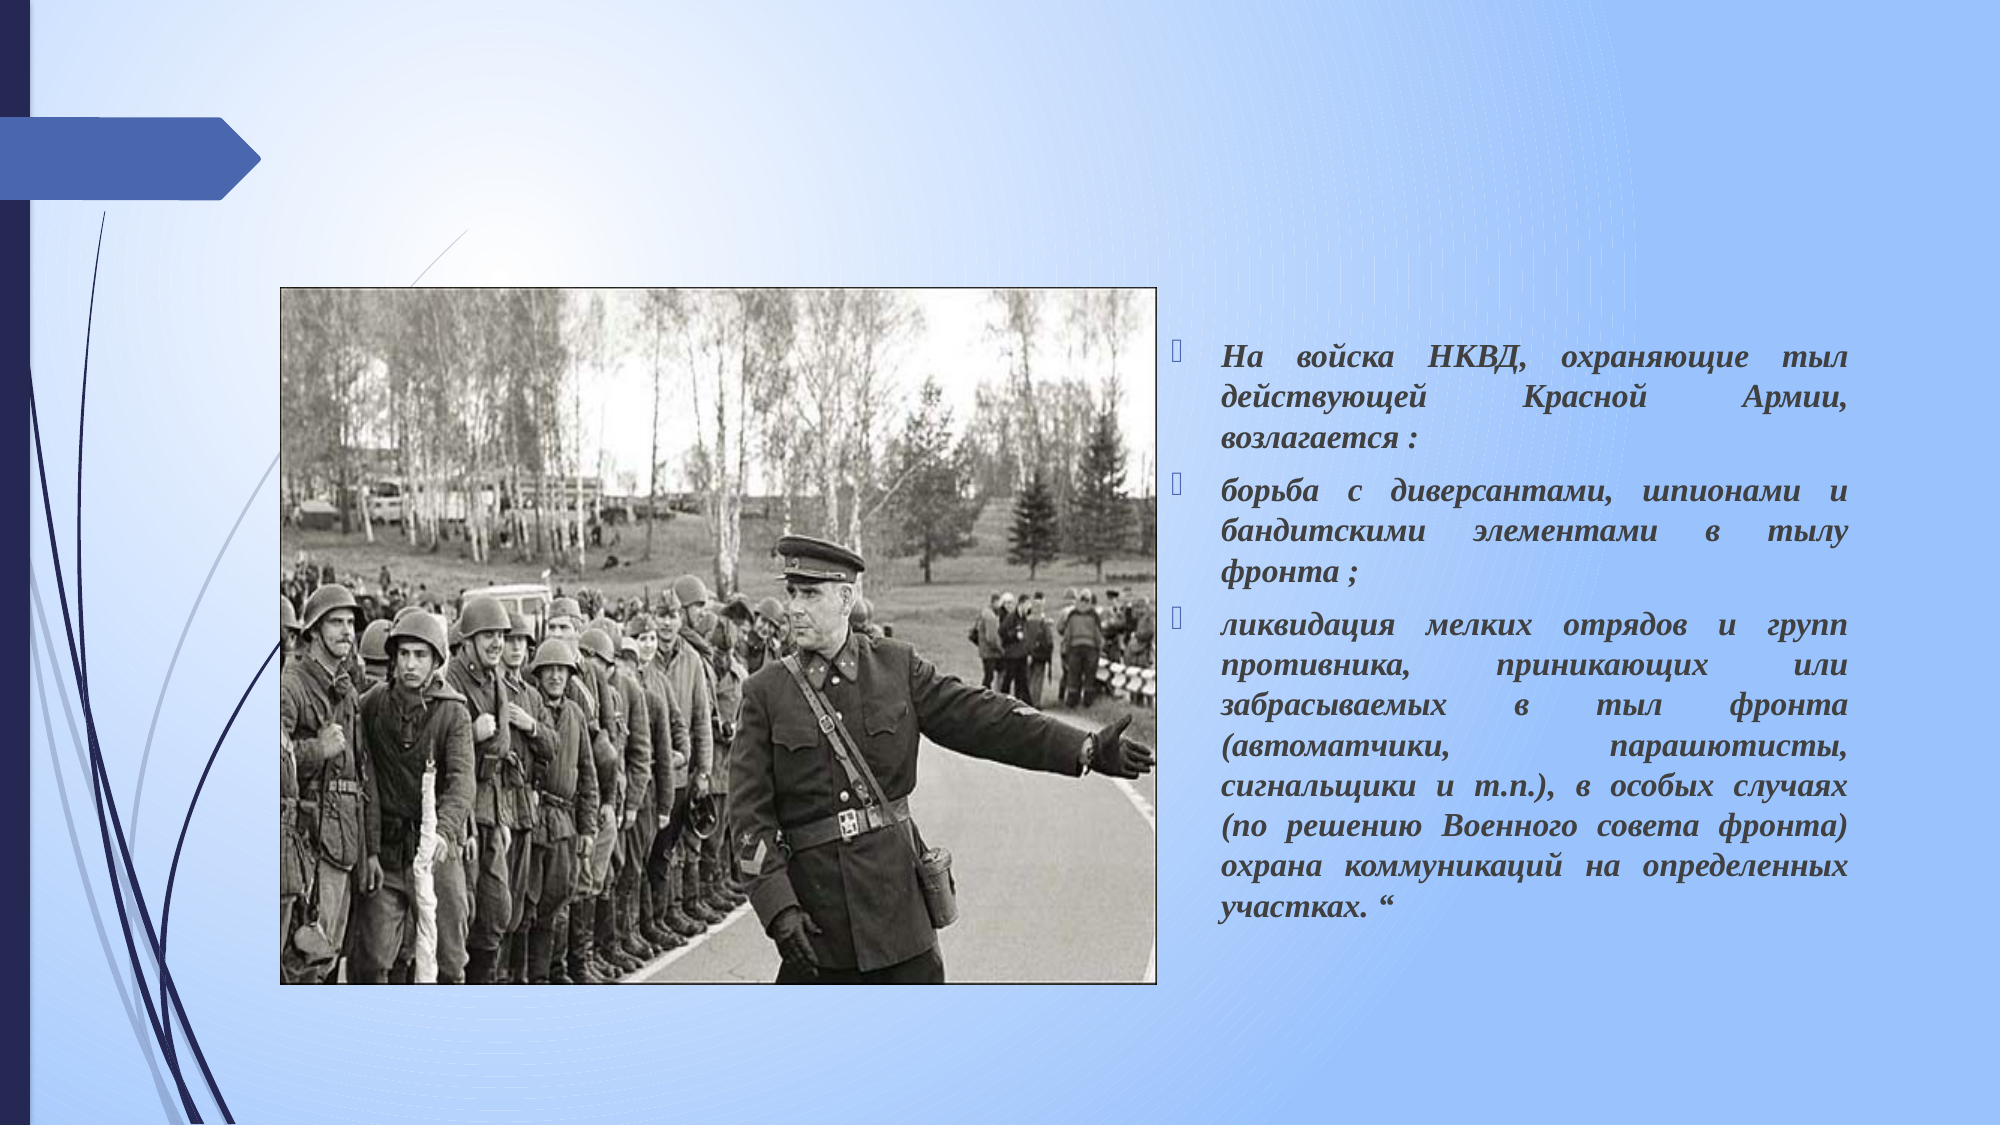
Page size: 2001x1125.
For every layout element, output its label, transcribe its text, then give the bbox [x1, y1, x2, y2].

list На войска НКВД, охраняющие тыл действующей Красной Армии, возлагается : борьба с диверсантами, шпионами и бандитскими элементами в тылу фронта ; ликвидация мелких отрядов и групп противника, приникающих или забрасываемых в тыл фронта (автоматчики, парашютисты, сигнальщики и т.п.), в особых случаях (по решению Военного совета фронта) охрана коммуникаций на определенных участках. “ [1162, 326, 1864, 947]
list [280, 287, 1157, 986]
